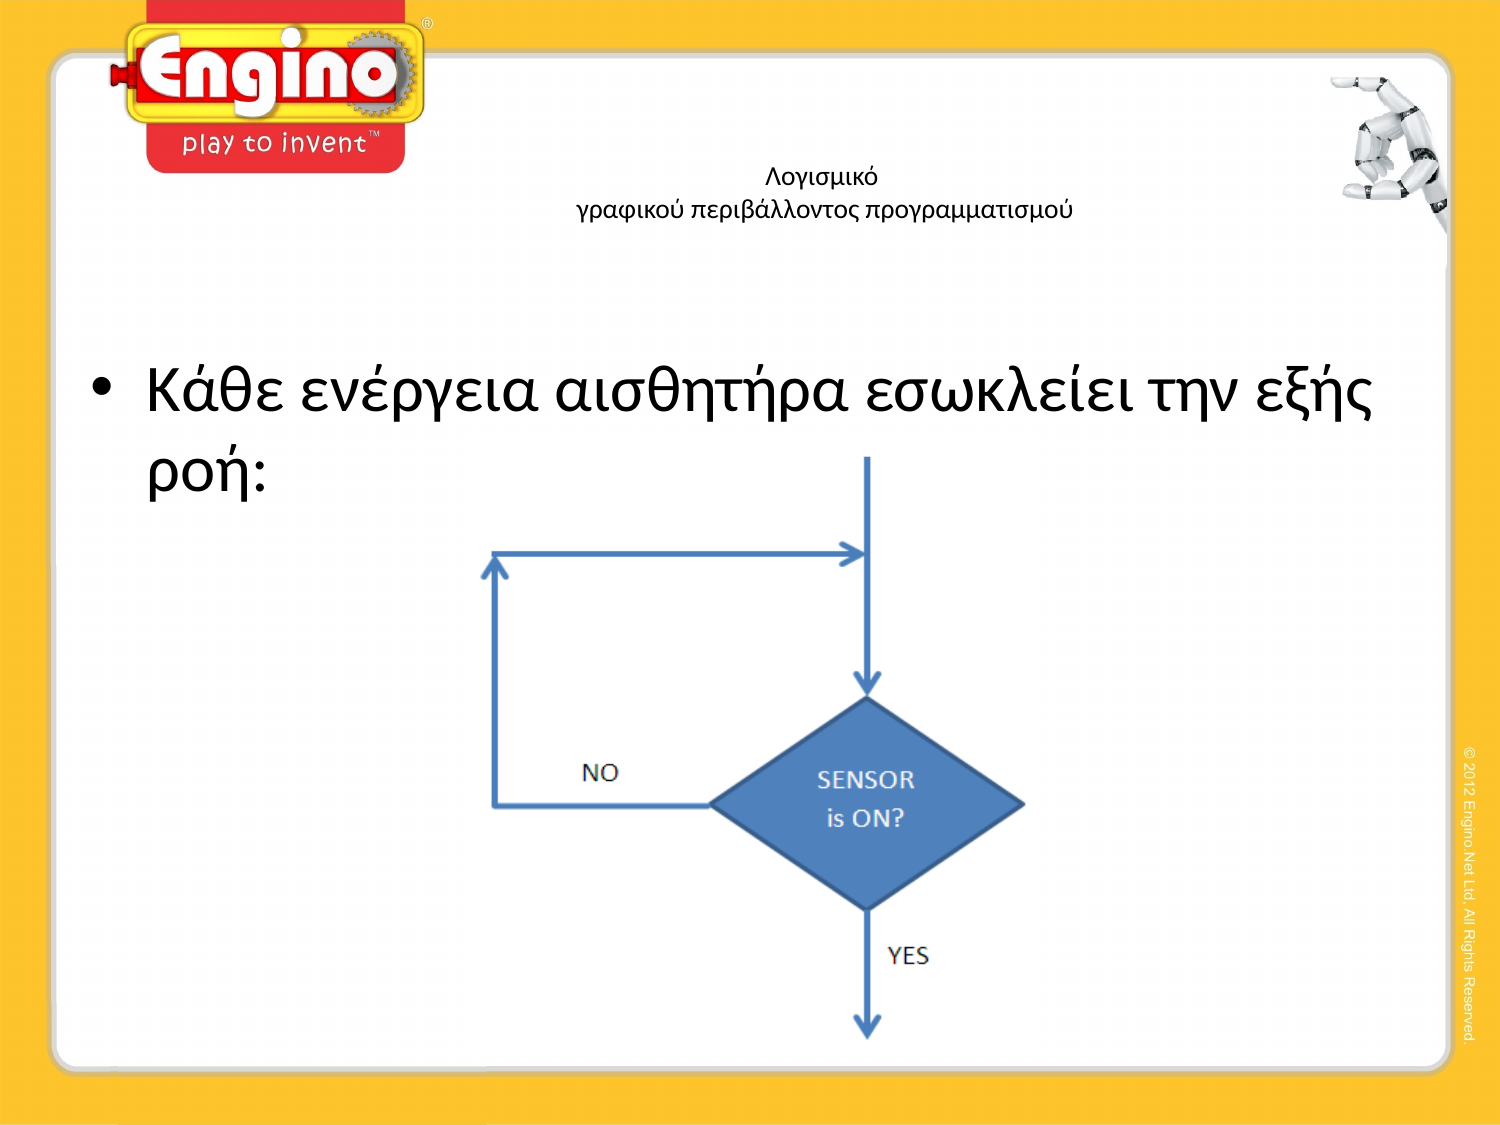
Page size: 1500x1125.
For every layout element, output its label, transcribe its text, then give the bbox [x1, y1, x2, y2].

picture [0, 0, 1500, 1125]
title Λογισμικό γραφικού περιβάλλοντος προγραμματισμού [225, 149, 1425, 233]
list Κάθε ενέργεια αισθητήρα εσωκλείει την εξής ροή: [75, 337, 1425, 1005]
